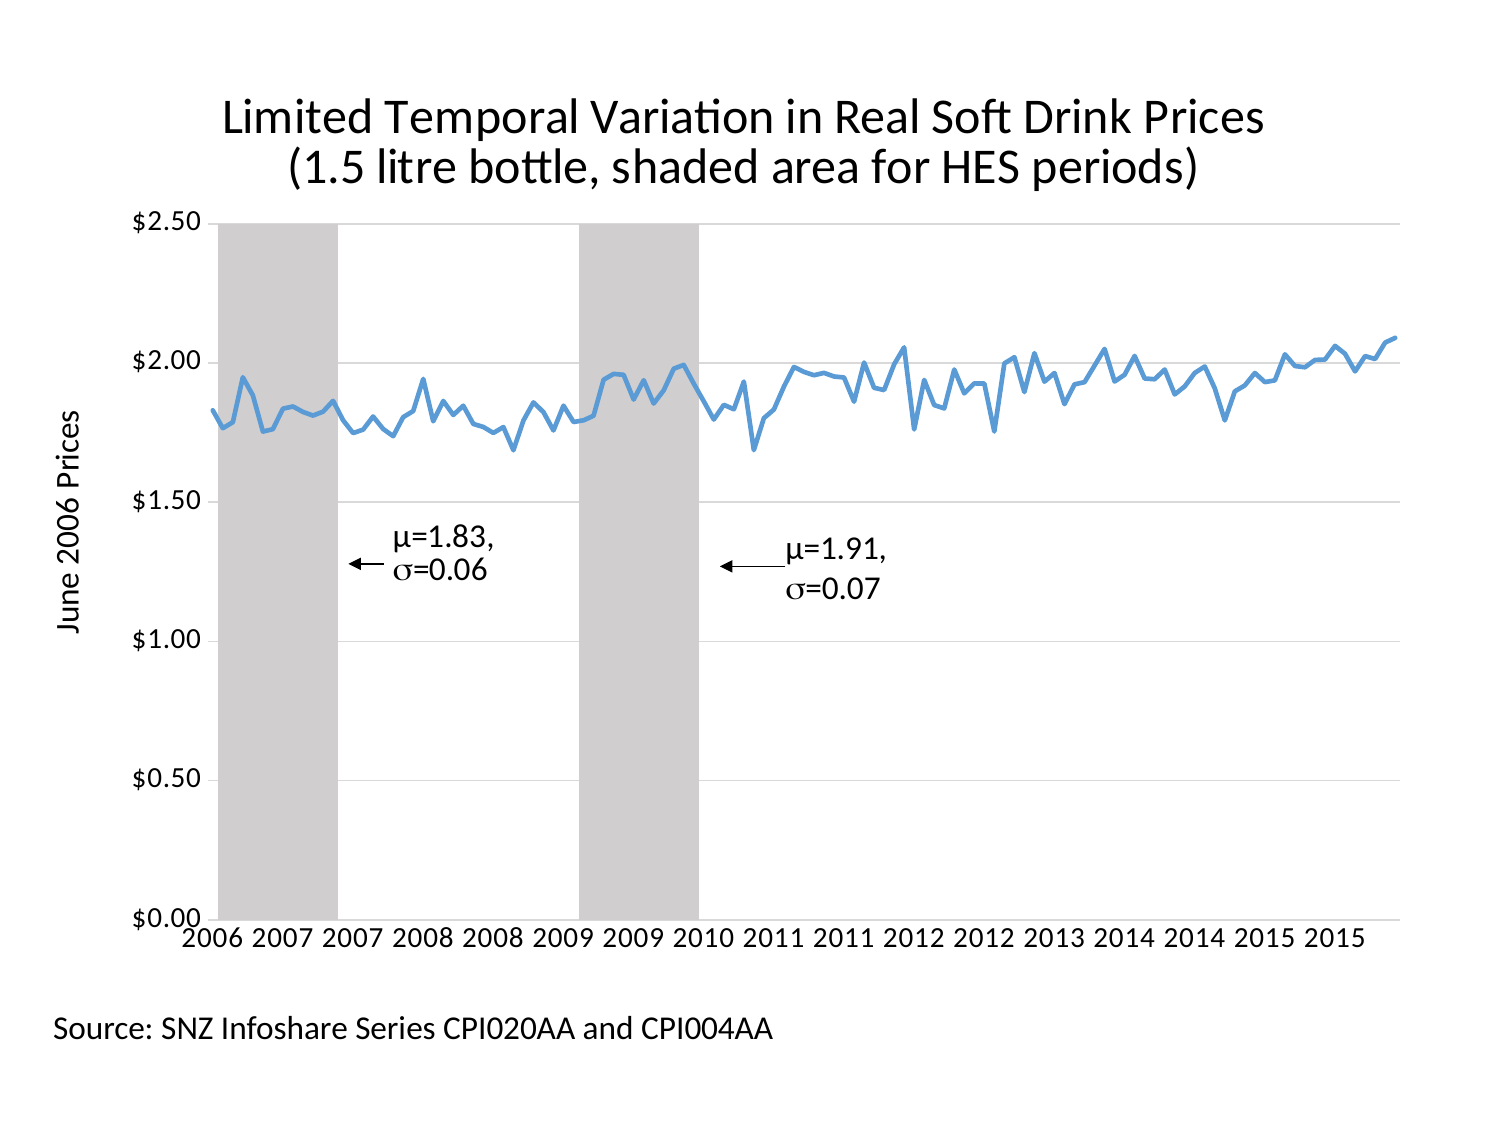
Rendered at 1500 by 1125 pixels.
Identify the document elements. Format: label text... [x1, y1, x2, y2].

chart [41, 54, 1448, 978]
text_box Source: SNZ Infoshare Series CPI020AA and CPI004AA [38, 999, 1267, 1054]
